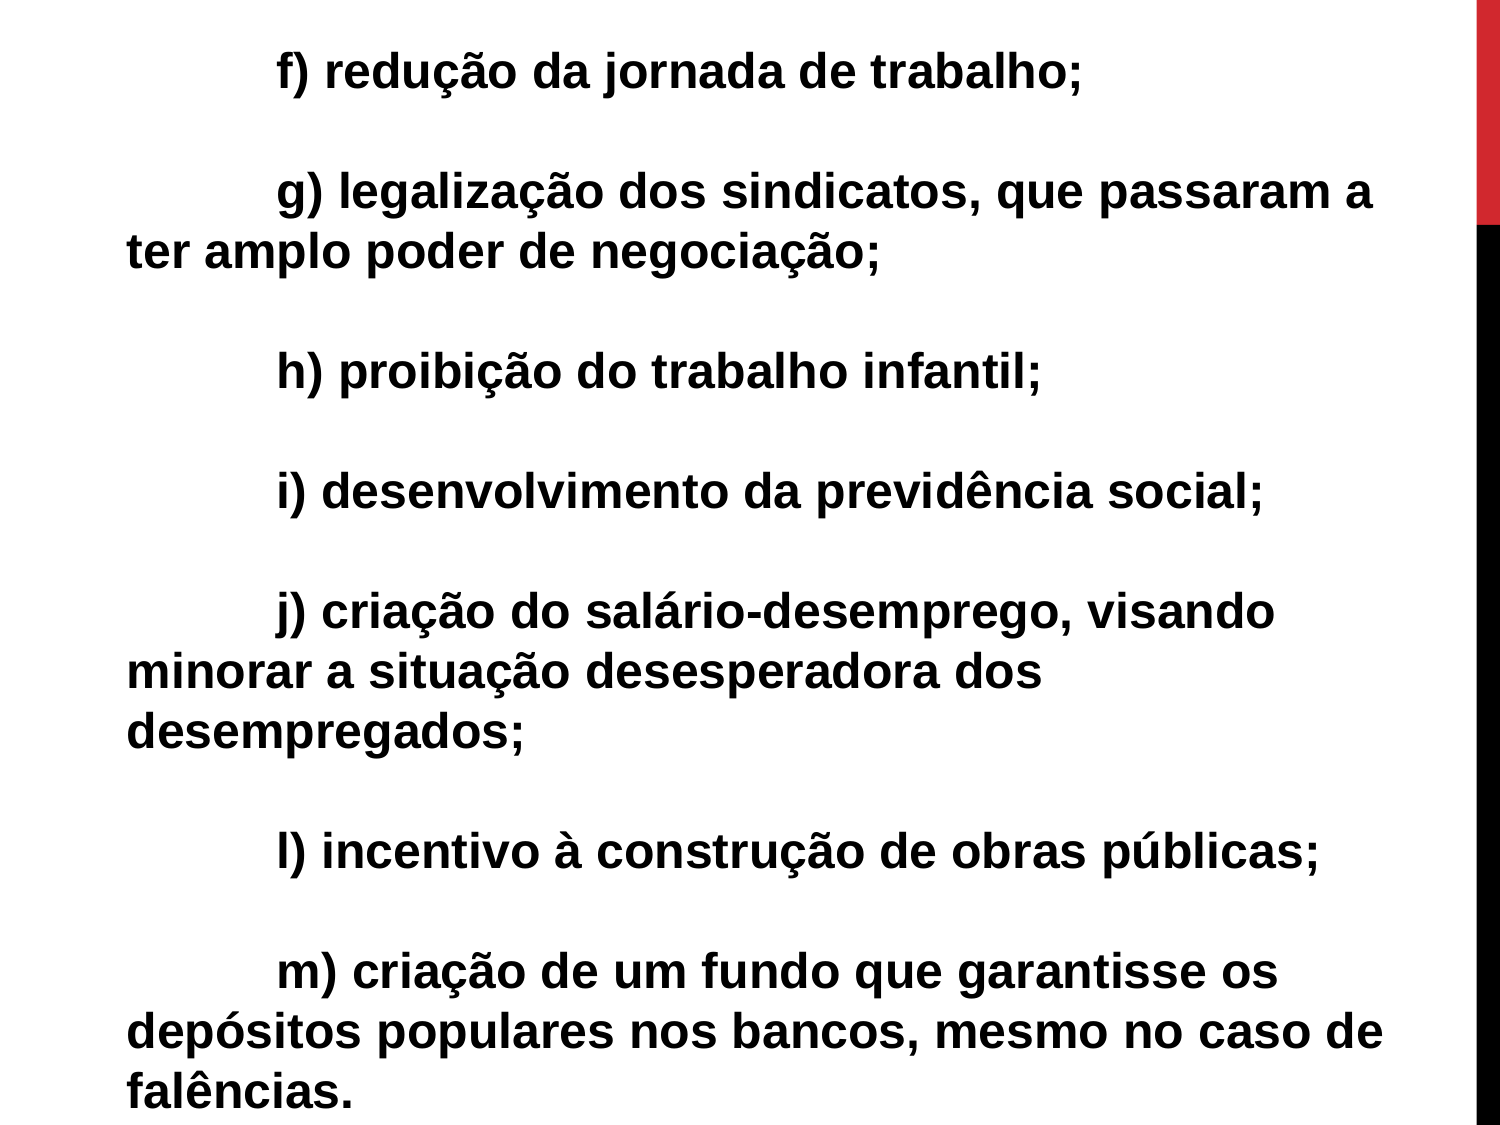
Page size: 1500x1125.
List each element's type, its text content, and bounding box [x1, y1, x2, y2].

text_box f) redução da jornada de trabalho; g) legalização dos sindicatos, que passaram a ter amplo poder de negociação; h) proibição do trabalho infantil; i) desenvolvimento da previdência social; j) criação do salário-desemprego, visando minorar a situação desesperadora dos desempregados; l) incentivo à construção de obras públicas; m) criação de um fundo que garantisse os depósitos populares nos bancos, mesmo no caso de falências. [112, 30, 1424, 1125]
